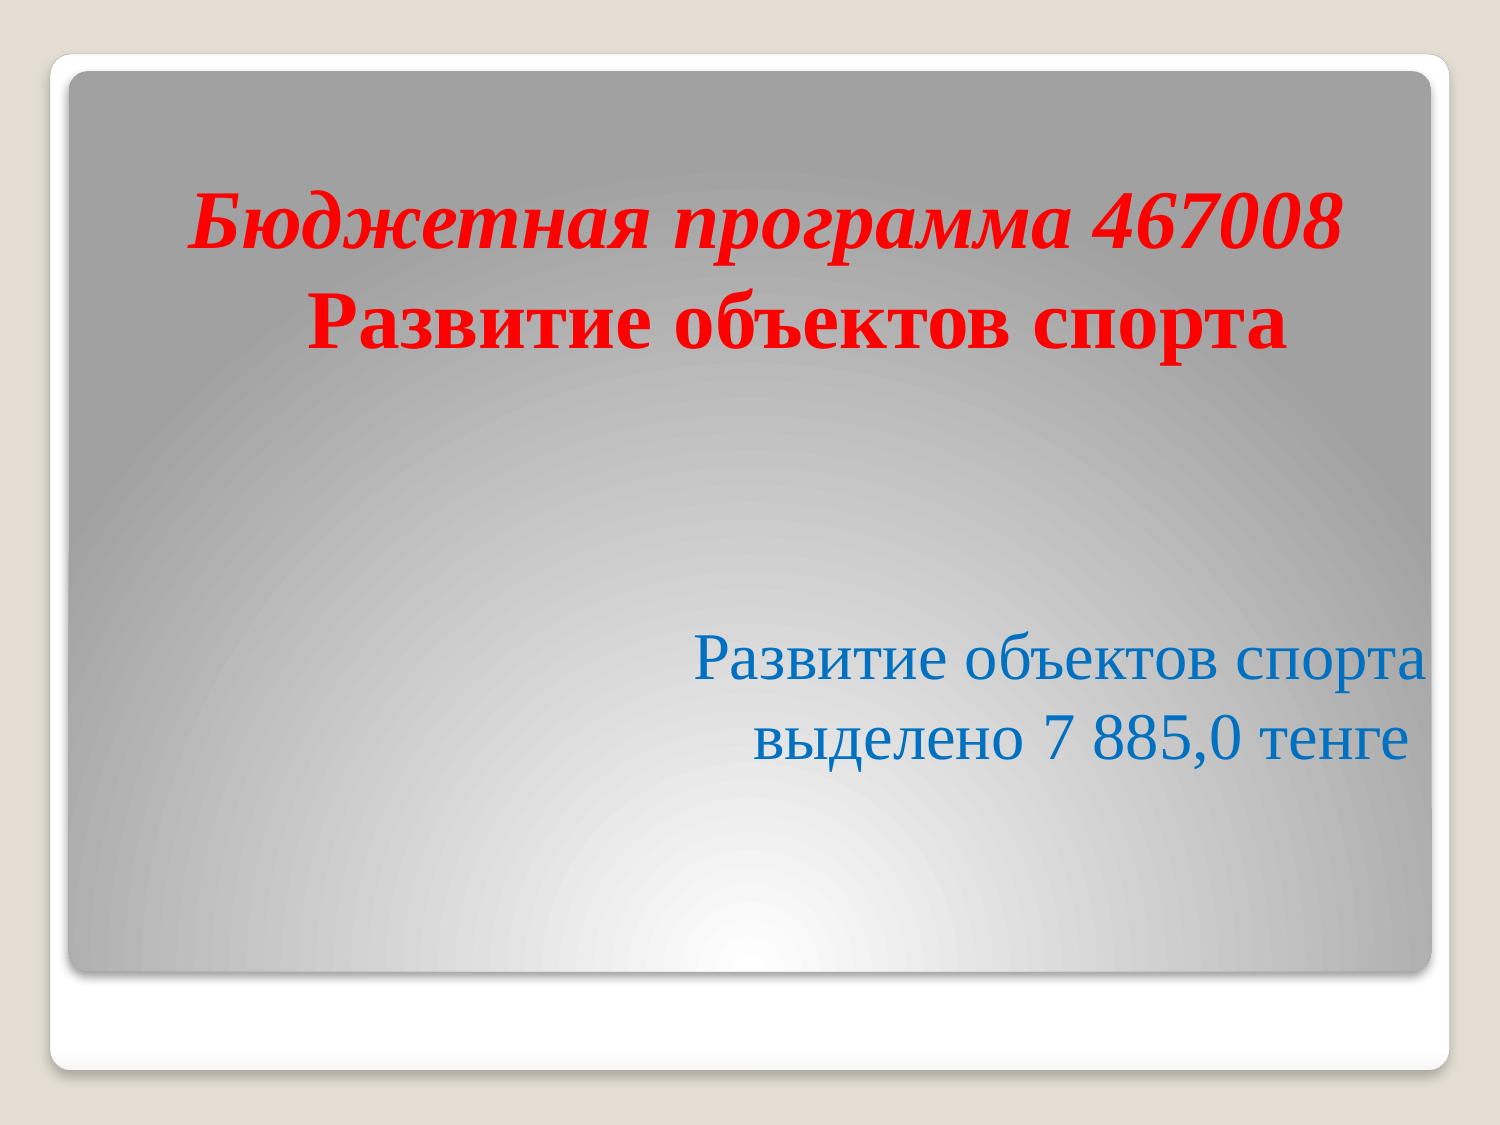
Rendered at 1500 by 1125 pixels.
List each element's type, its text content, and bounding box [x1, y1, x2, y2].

title Развитие объектов спорта выделено 7 885,0 тенге [99, 600, 1443, 840]
list Бюджетная программа 467008 Развитие объектов спорта [87, 149, 1430, 501]
